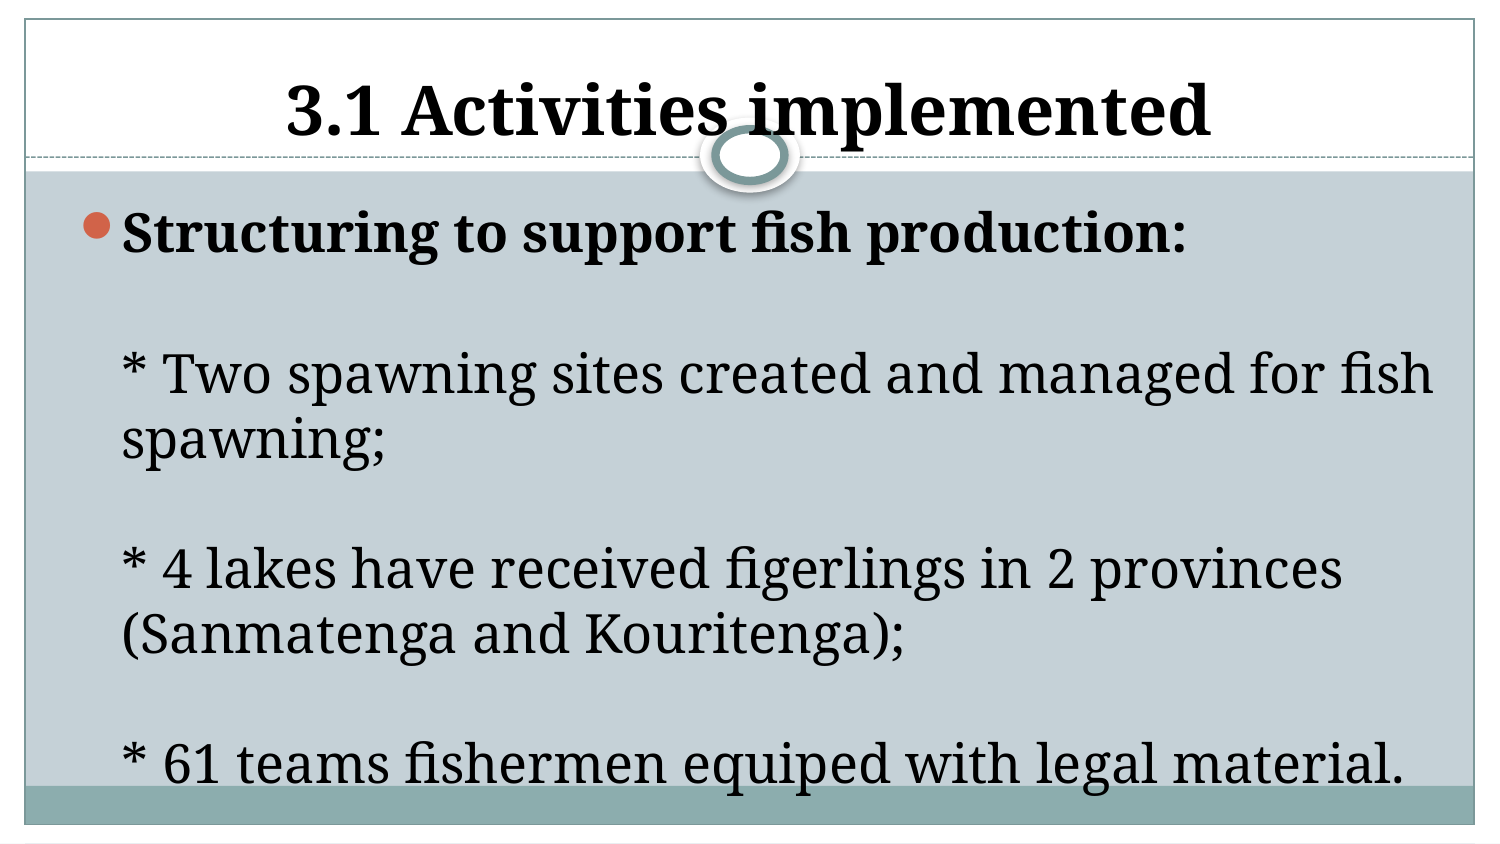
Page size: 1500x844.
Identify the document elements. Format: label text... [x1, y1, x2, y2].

title 3.1 Activities implemented [49, 28, 1450, 157]
list Structuring to support fish production: * Two spawning sites created and managed for fish spawning; * 4 lakes have received figerlings in 2 provinces (Sanmatenga and Kouritenga); * 61 teams fishermen equiped with legal material. [64, 191, 1460, 812]
